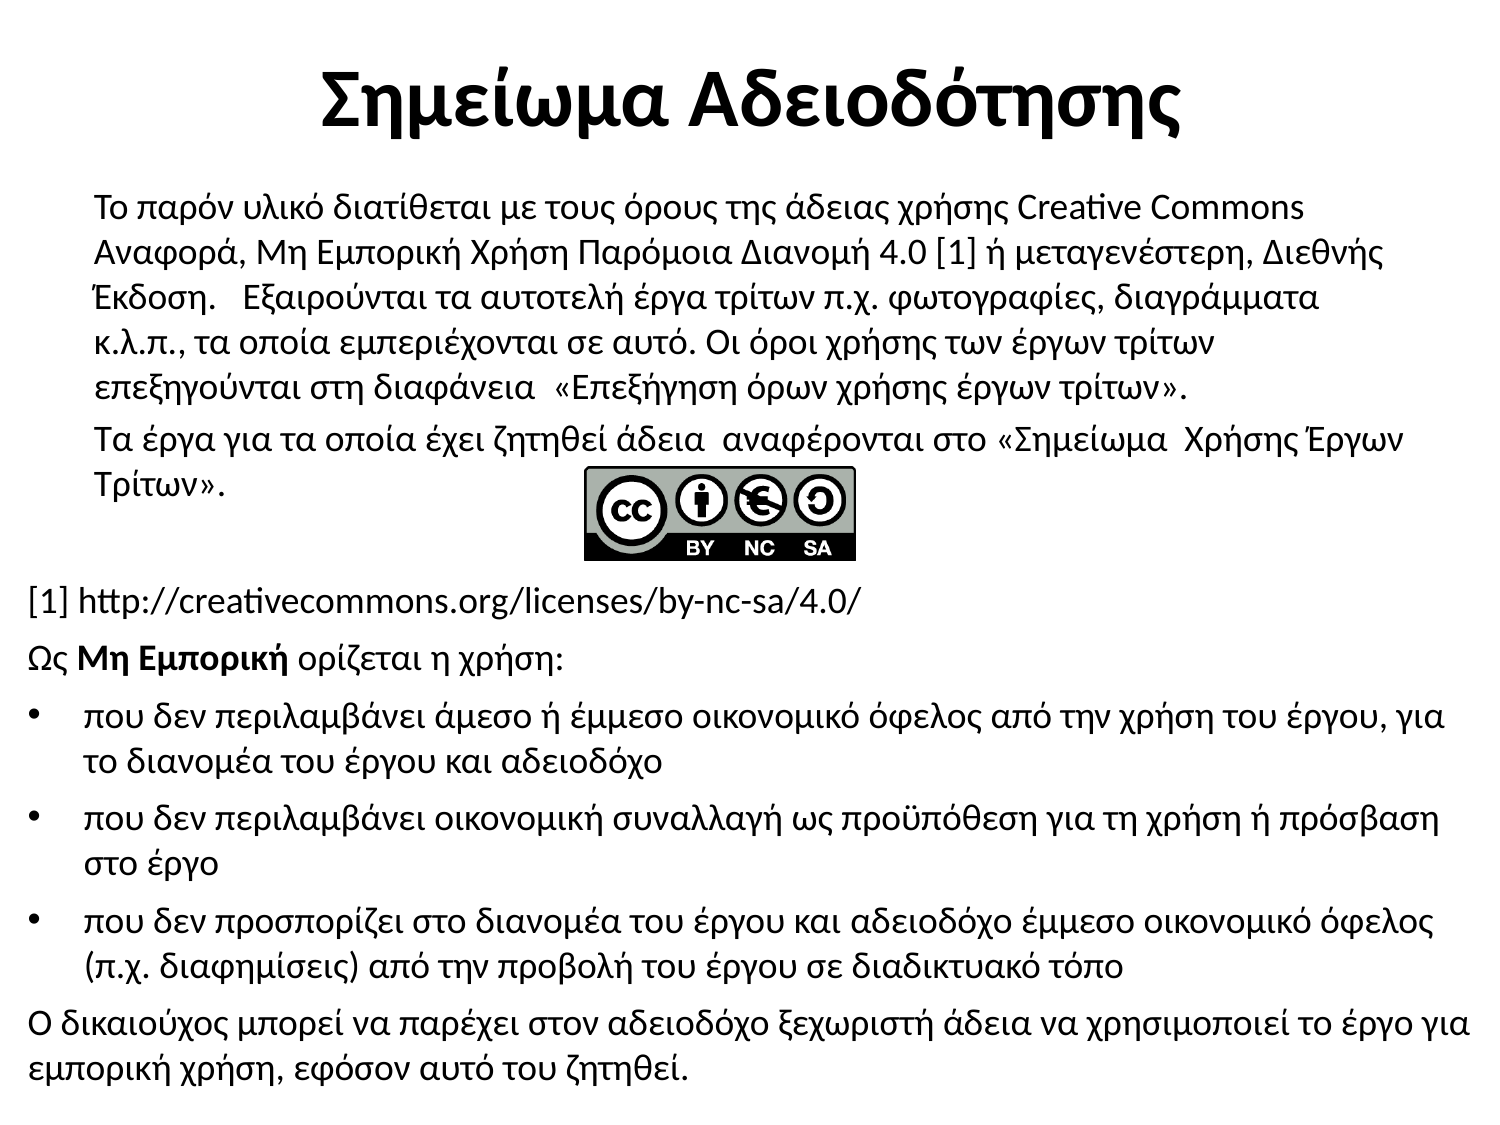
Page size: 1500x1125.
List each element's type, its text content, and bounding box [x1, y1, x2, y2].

text_box [1] http://creativecommons.org/licenses/by-nc-sa/4.0/ Ως Μη Εμπορική ορίζεται η χρήση: που δεν περιλαμβάνει άμεσο ή έμμεσο οικονομικό όφελος από την χρήση του έργου, για το διανομέα του έργου και αδειοδόχο που δεν περιλαμβάνει οικονομική συναλλαγή ως προϋπόθεση για τη χρήση ή πρόσβαση στο έργο που δεν προσπορίζει στο διανομέα του έργου και αδειοδόχο έμμεσο οικονομικό όφελος (π.χ. διαφημίσεις) από την προβολή του έργου σε διαδικτυακό τόπο Ο δικαιούχος μπορεί να παρέχει στον αδειοδόχο ξεχωριστή άδεια να χρησιμοποιεί το έργο για εμπορική χρήση, εφόσον αυτό του ζητηθεί. [12, 538, 1495, 1125]
list Το παρόν υλικό διατίθεται με τους όρους της άδειας χρήσης Creative Commons Αναφορά, Μη Εμπορική Χρήση Παρόμοια Διανομή 4.0 [1] ή μεταγενέστερη, Διεθνής Έκδοση. Εξαιρούνται τα αυτοτελή έργα τρίτων π.χ. φωτογραφίες, διαγράμματα κ.λ.π., τα οποία εμπεριέχονται σε αυτό. Οι όροι χρήσης των έργων τρίτων επεξηγούνται στη διαφάνεια «Επεξήγηση όρων χρήσης έργων τρίτων». Τα έργα για τα οποία έχει ζητηθεί άδεια αναφέρονται στο «Σημείωμα Χρήσης Έργων Τρίτων». [78, 174, 1429, 538]
title Σημείωμα Αδειοδότησης [76, 19, 1427, 169]
picture [584, 466, 856, 561]
